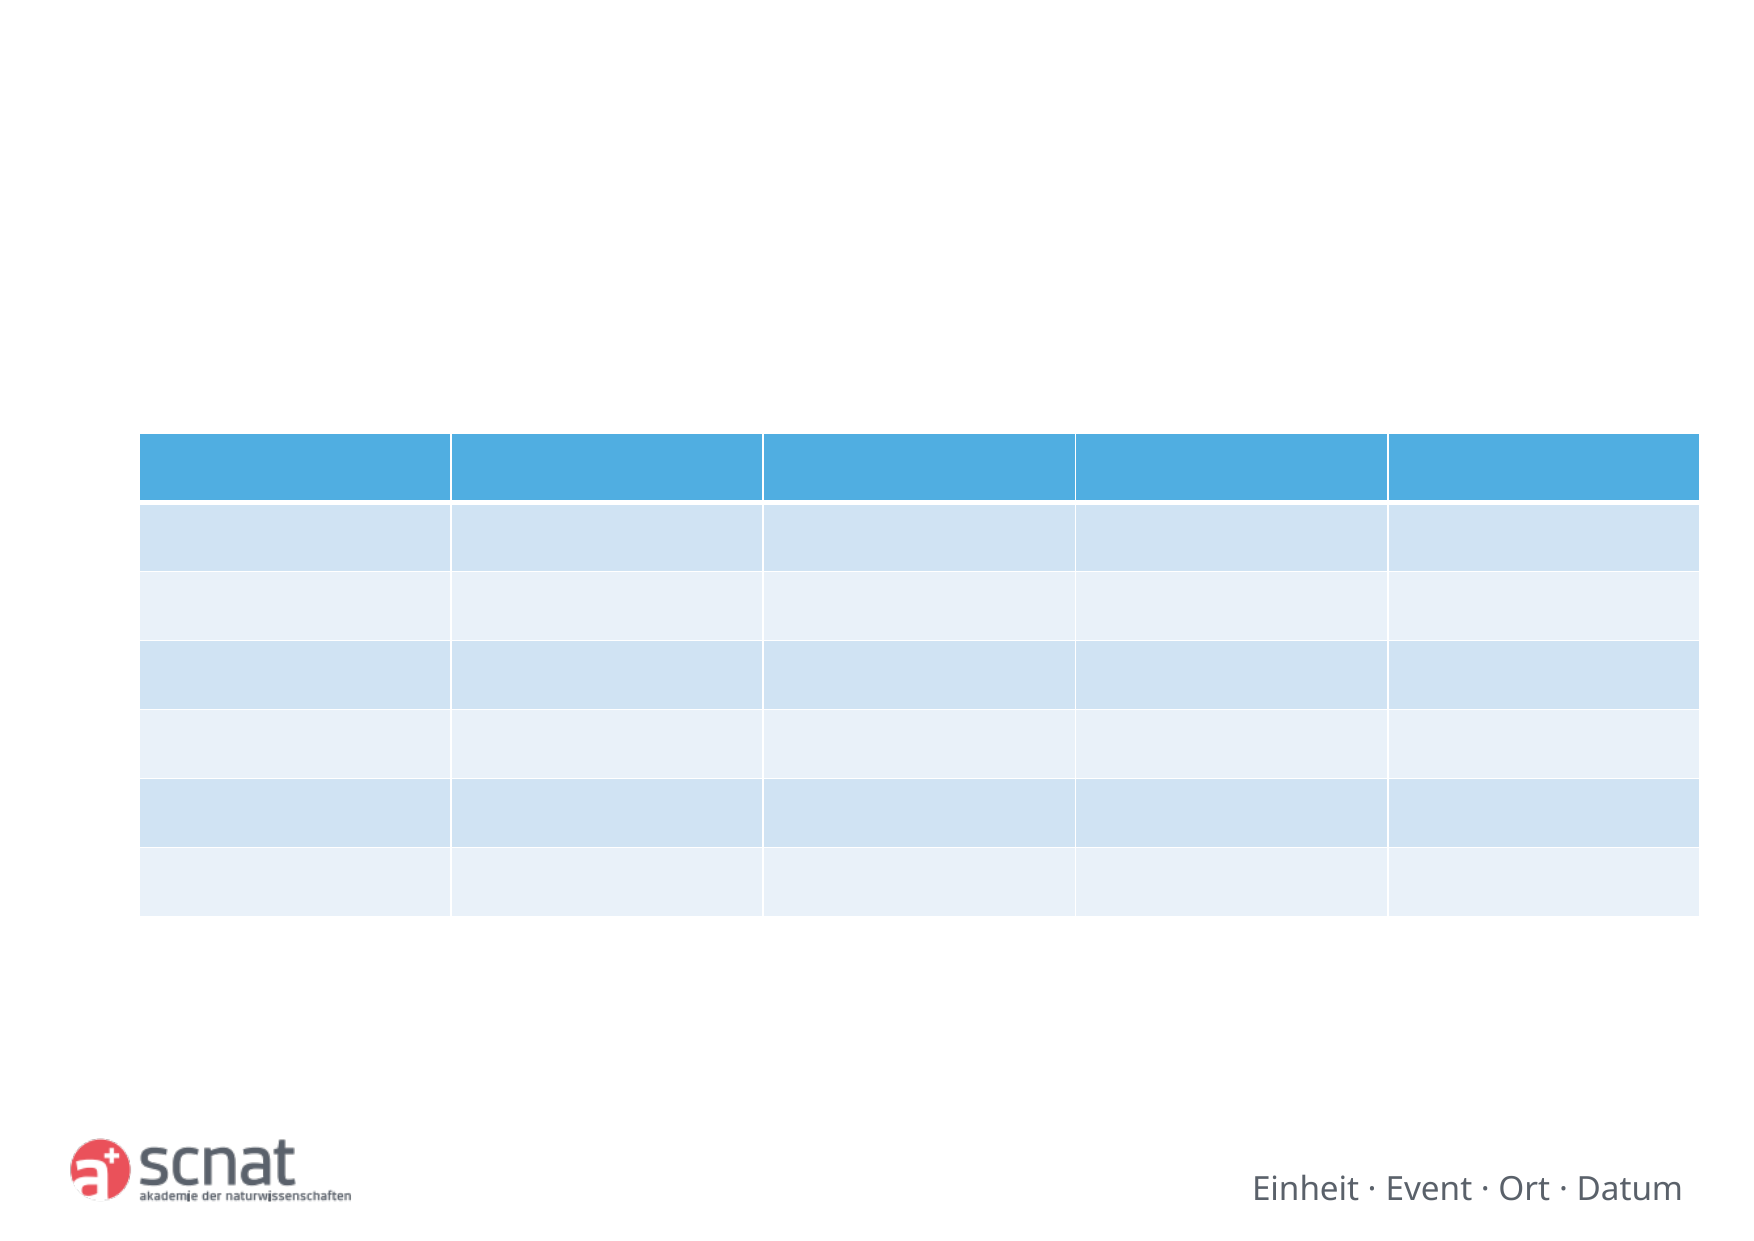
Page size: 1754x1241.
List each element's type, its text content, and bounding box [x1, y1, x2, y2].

table_cell [1076, 710, 1387, 778]
table_cell [140, 572, 450, 640]
table_cell [1076, 572, 1387, 640]
table_cell [764, 505, 1075, 571]
table_cell [452, 505, 762, 571]
table_cell [764, 779, 1075, 847]
table_cell [1389, 848, 1699, 916]
table_cell [1389, 641, 1699, 709]
table_header [140, 434, 450, 500]
table_cell [452, 848, 762, 916]
table_header [452, 434, 762, 500]
table_cell [1076, 505, 1387, 571]
table_cell [140, 505, 450, 571]
table_header [1076, 434, 1387, 500]
table_cell [764, 848, 1075, 916]
table_cell [452, 641, 762, 709]
table_cell [1076, 641, 1387, 709]
table_cell [140, 848, 450, 916]
footer Einheit · Event · Ort · Datum [579, 1159, 1699, 1226]
table_header [764, 434, 1075, 500]
table_cell [140, 710, 450, 778]
table_cell [1076, 848, 1387, 916]
table_cell [1389, 710, 1699, 778]
table_cell [452, 710, 762, 778]
table_cell [1389, 779, 1699, 847]
table_cell [452, 779, 762, 847]
table_cell [452, 572, 762, 640]
table_cell [764, 641, 1075, 709]
table_cell [1389, 572, 1699, 640]
table_cell [140, 641, 450, 709]
table_cell [764, 572, 1075, 640]
table_cell [140, 779, 450, 847]
table_cell [1076, 779, 1387, 847]
table_cell [1389, 505, 1699, 571]
table_header [1389, 434, 1699, 500]
table_cell [764, 710, 1075, 778]
